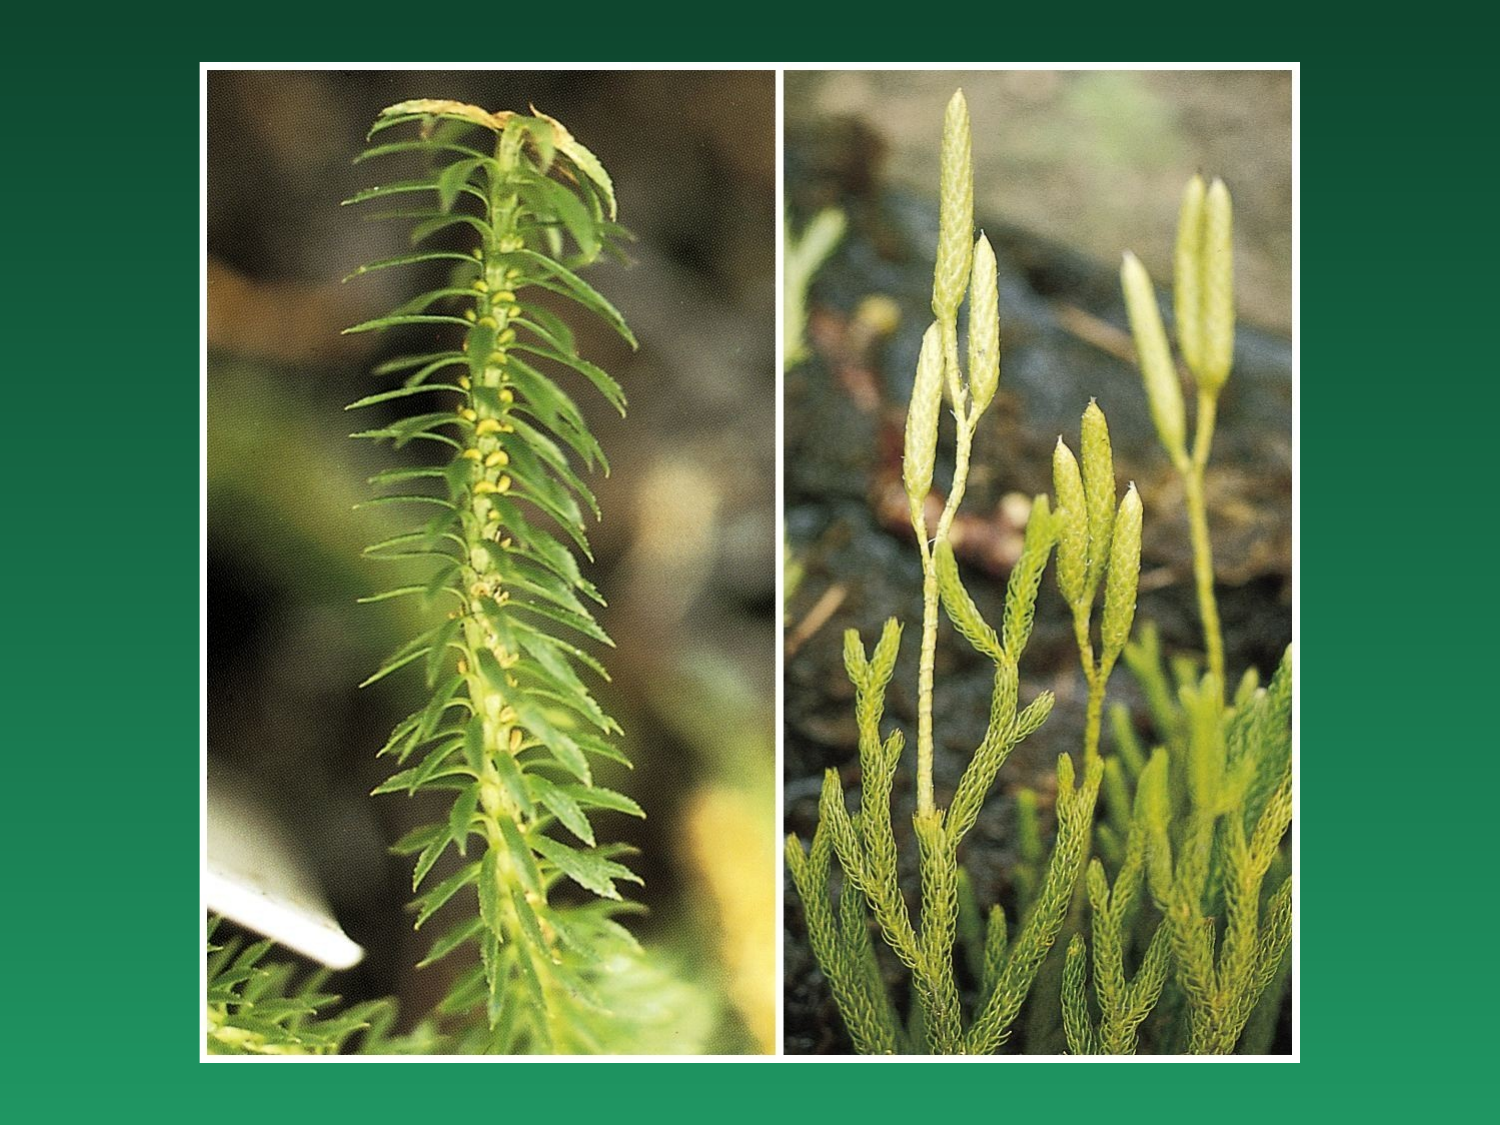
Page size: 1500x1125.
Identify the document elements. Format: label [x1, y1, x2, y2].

text_box [199, 62, 1300, 1063]
